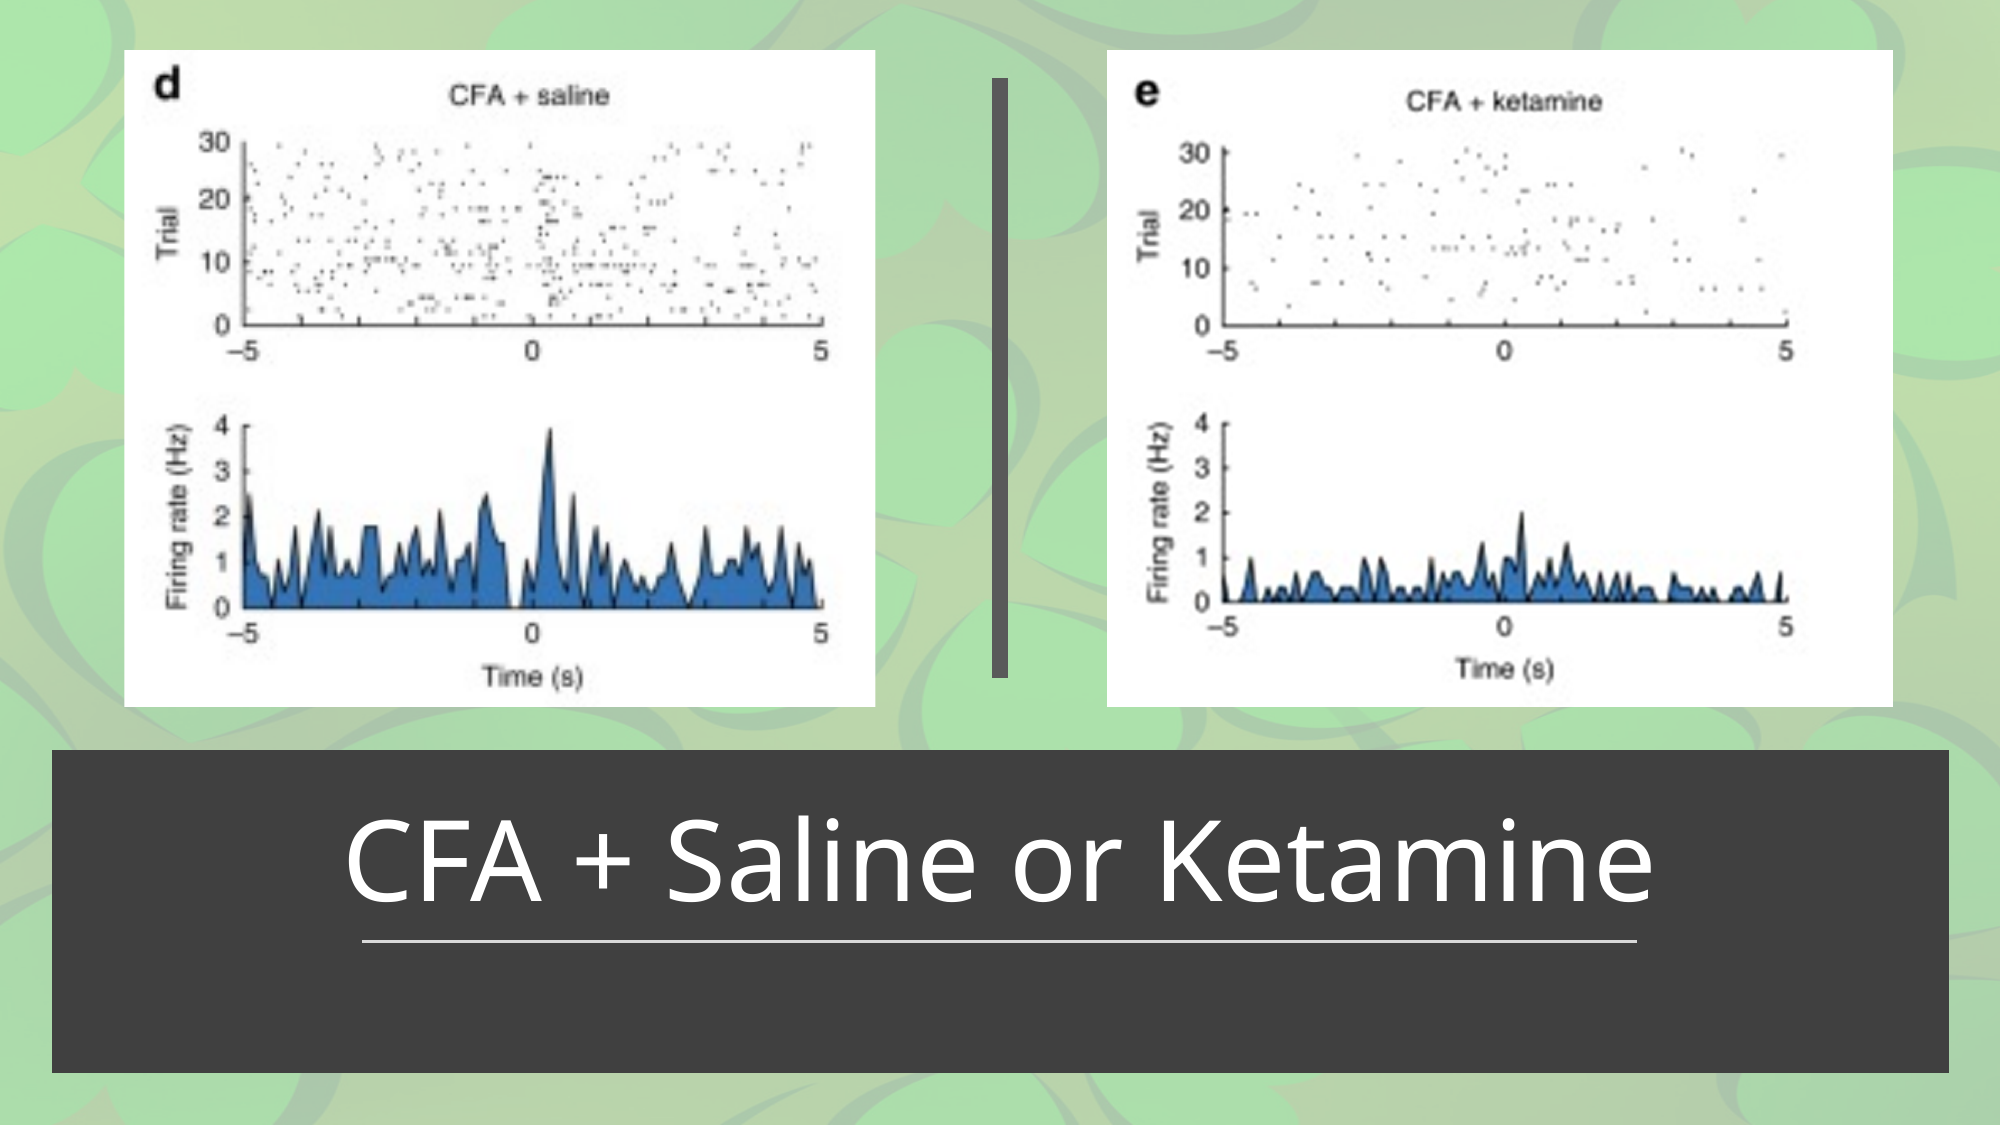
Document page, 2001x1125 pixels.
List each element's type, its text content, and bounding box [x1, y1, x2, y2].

picture [124, 50, 876, 707]
text_box [61, 759, 1939, 1064]
picture [1107, 50, 1893, 707]
title CFA + Saline or Ketamine [86, 780, 1914, 933]
